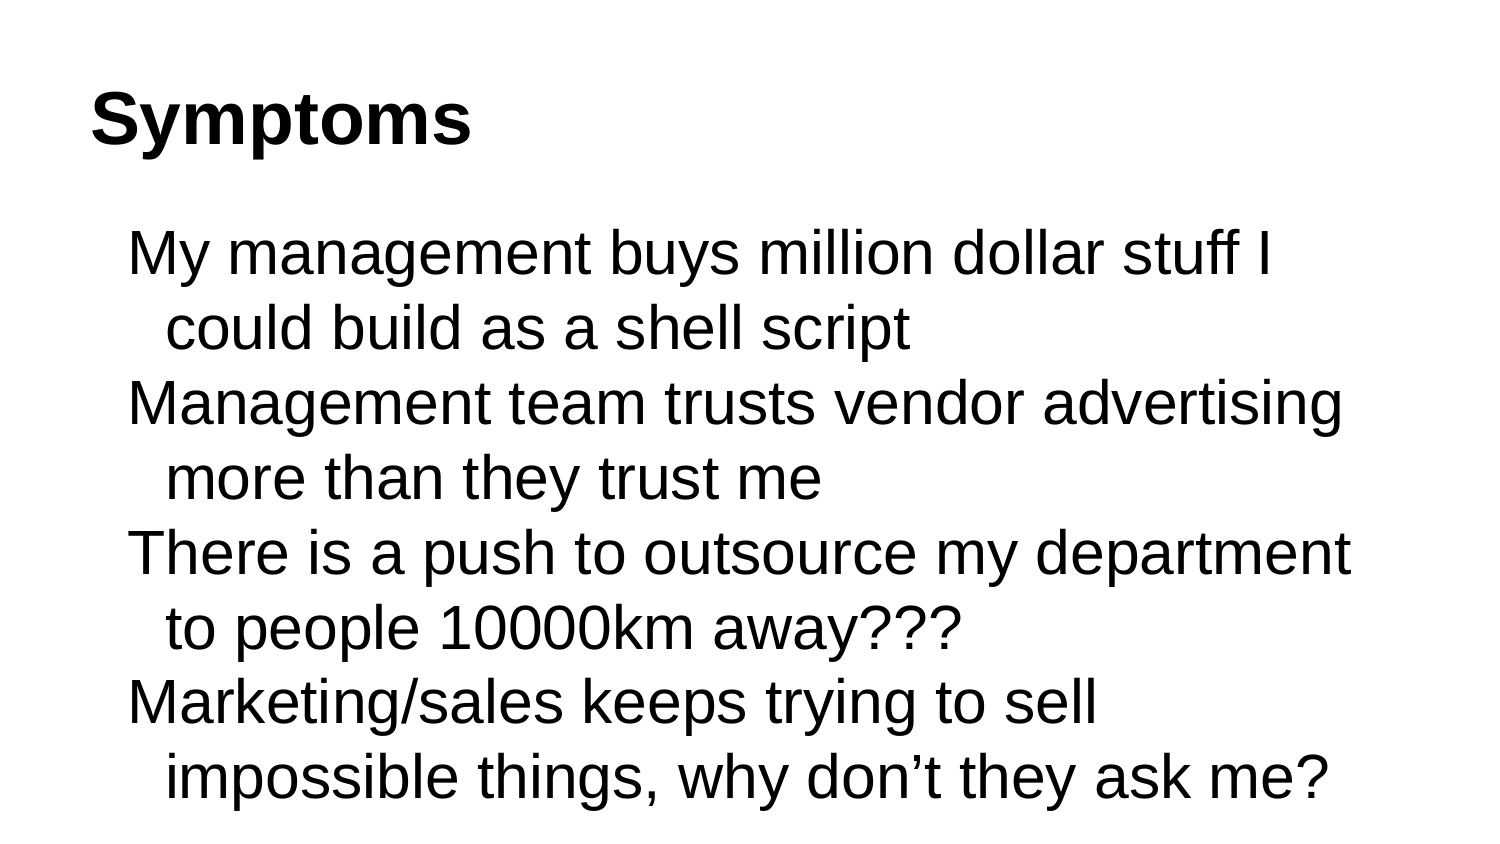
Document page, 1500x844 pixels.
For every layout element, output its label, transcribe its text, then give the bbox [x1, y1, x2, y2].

list My management buys million dollar stuff I could build as a shell script Management team trusts vendor advertising more than they trust me There is a push to outsource my department to people 10000km away??? Marketing/sales keeps trying to sell impossible things, why don’t they ask me? [75, 196, 1425, 808]
title Symptoms [75, 33, 1425, 175]
